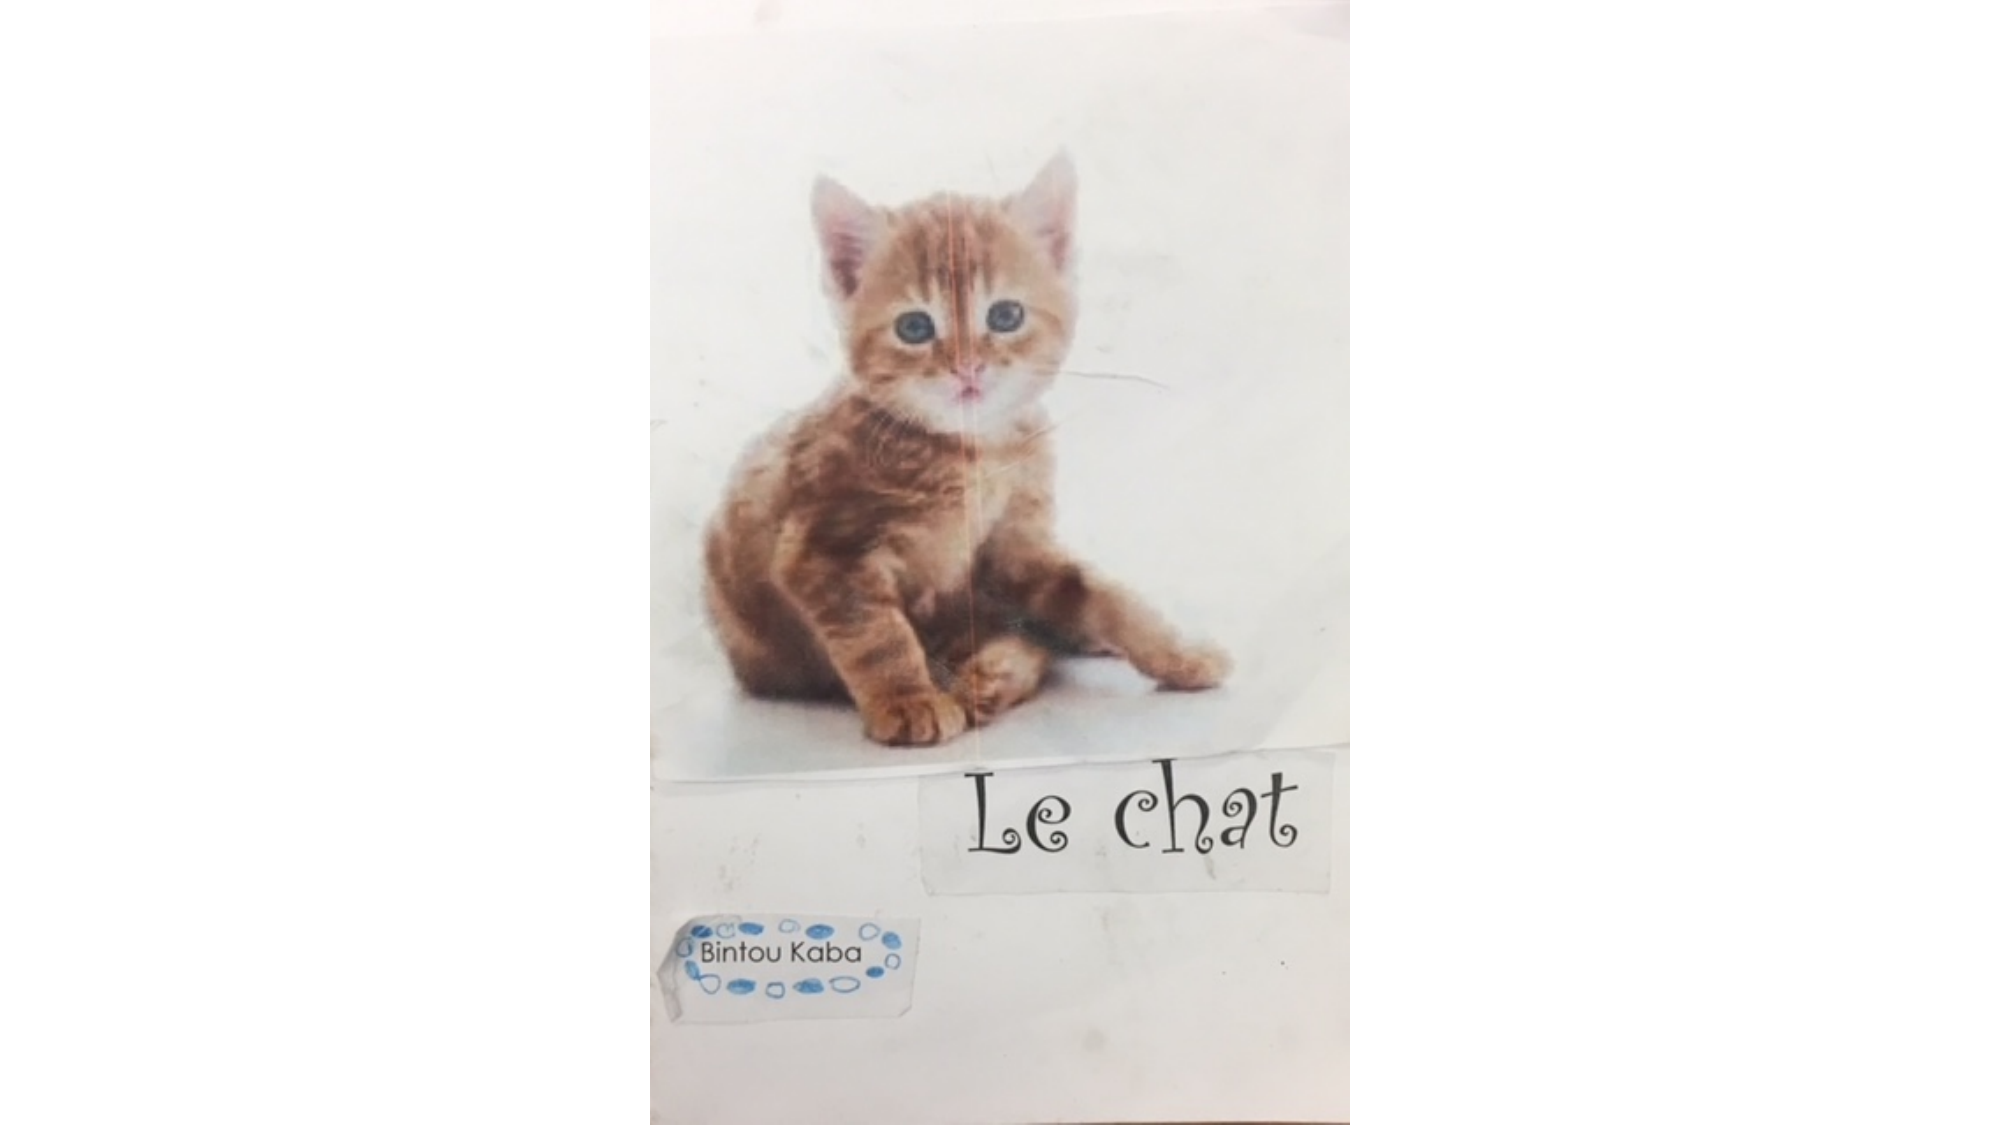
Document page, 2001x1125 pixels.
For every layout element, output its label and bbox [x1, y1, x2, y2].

picture [650, 0, 1350, 1125]
